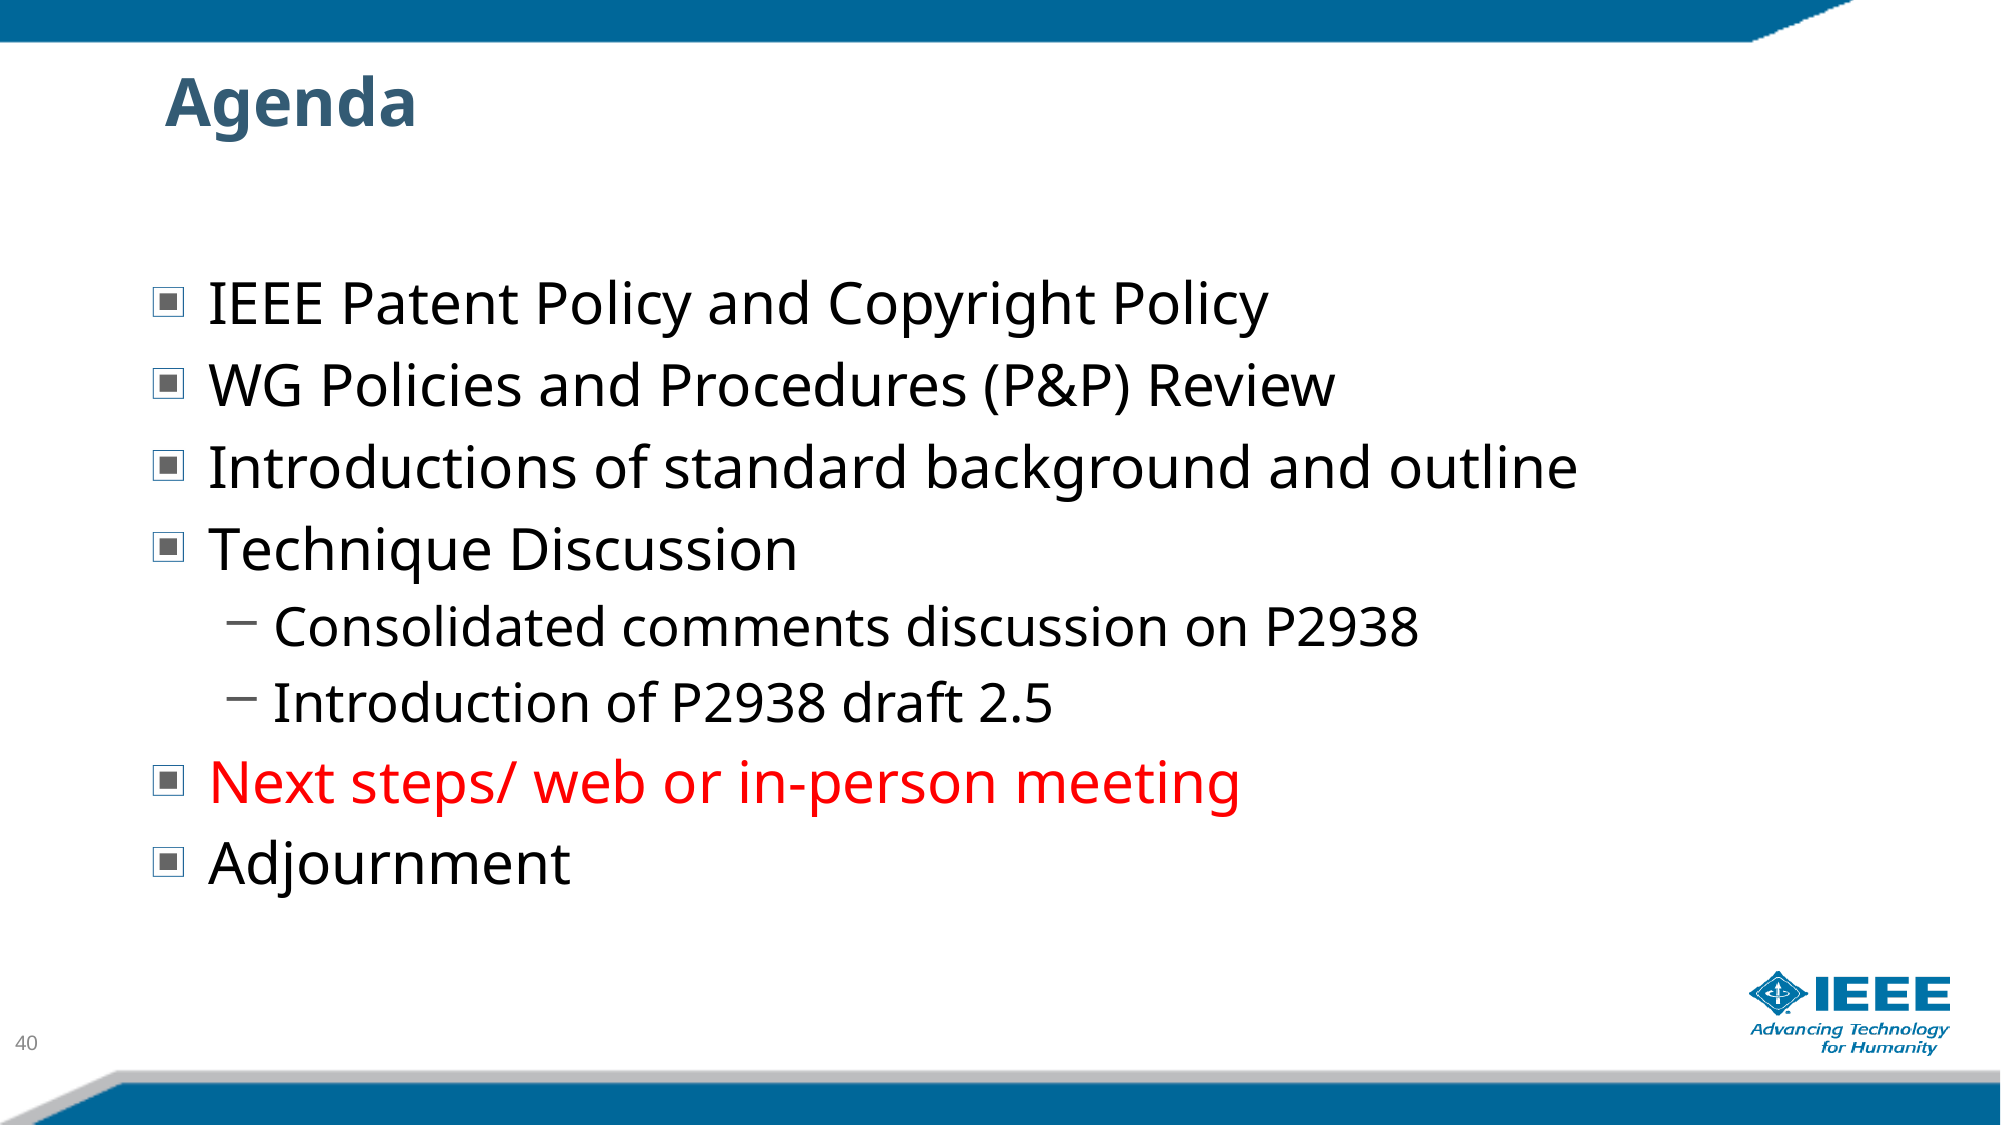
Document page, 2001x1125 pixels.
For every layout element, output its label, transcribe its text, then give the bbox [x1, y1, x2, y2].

title Agenda [149, 52, 1851, 241]
picture [0, 0, 2001, 1125]
slide_number 40 [0, 1012, 150, 1073]
text_box IEEE Patent Policy and Copyright Policy WG Policies and Procedures (P&P) Review Introductions of standard background and outline Technique Discussion Consolidated comments discussion on P2938 Introduction of P2938 draft 2.5 Next steps/ web or in-person meeting Adjournment [136, 259, 1837, 935]
